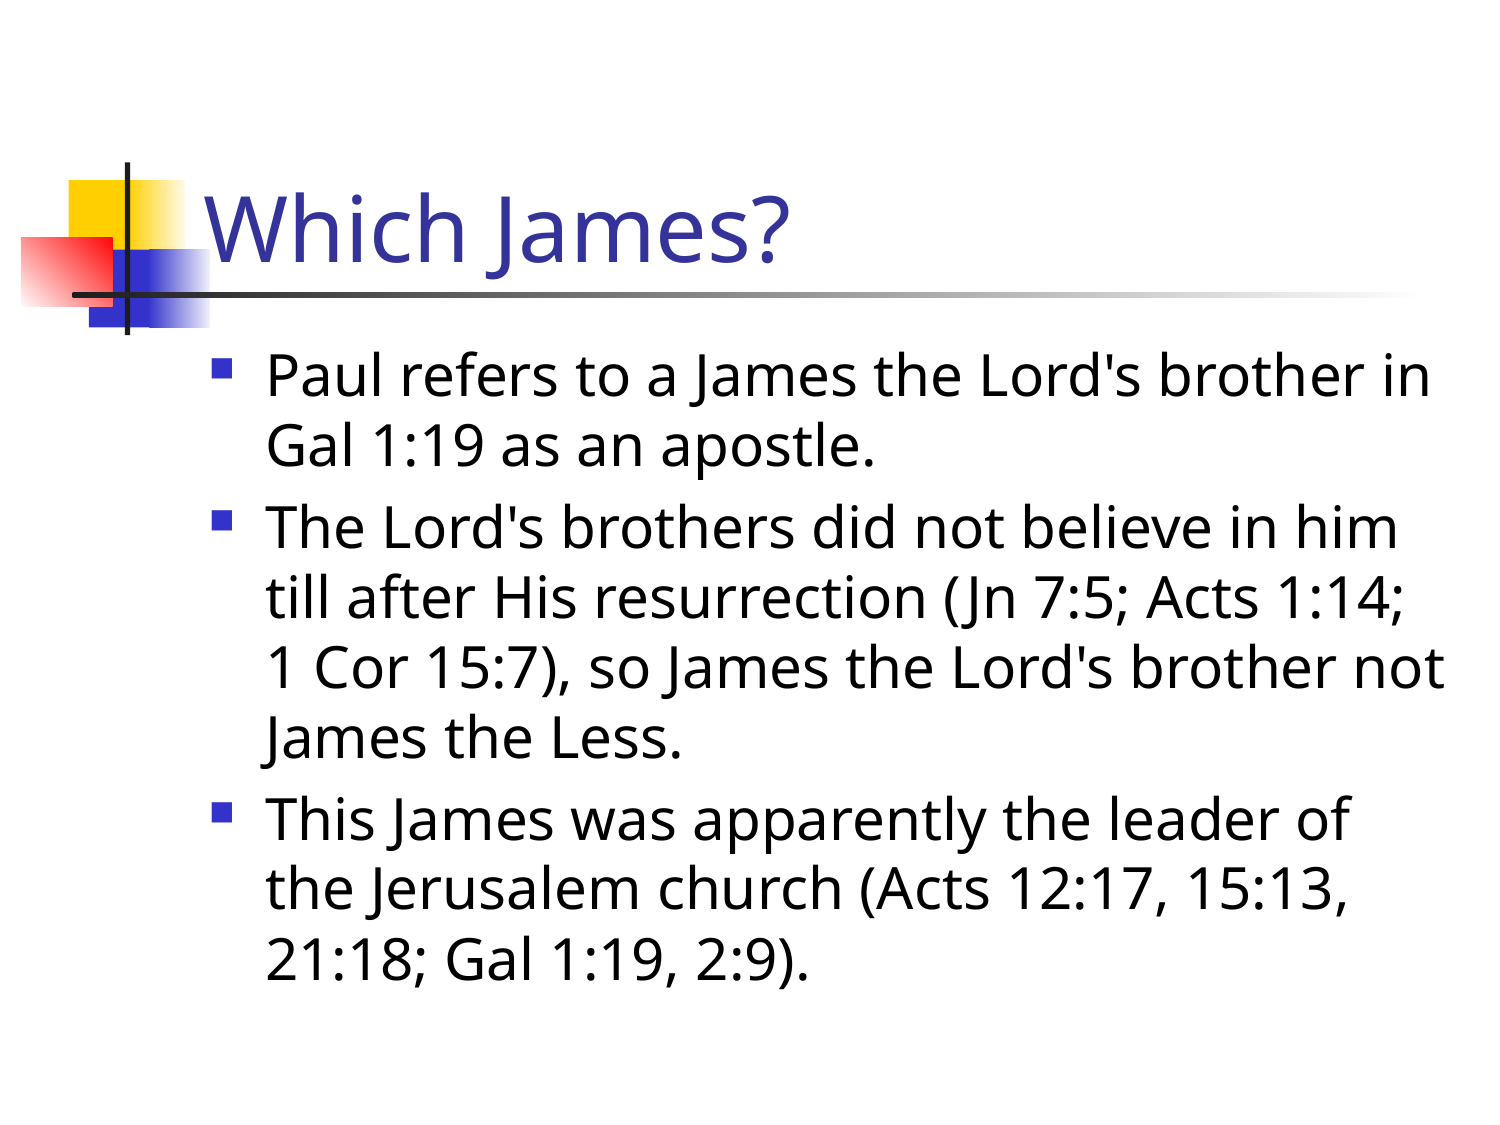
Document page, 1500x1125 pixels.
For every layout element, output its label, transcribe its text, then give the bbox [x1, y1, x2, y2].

list Paul refers to a James the Lord's brother in Gal 1:19 as an apostle. The Lord's brothers did not believe in him till after His resurrection (Jn 7:5; Acts 1:14; 1 Cor 15:7), so James the Lord's brother not James the Less. This James was apparently the leader of the Jerusalem church (Acts 12:17, 15:13, 21:18; Gal 1:19, 2:9). [193, 331, 1469, 1006]
title Which James? [188, 101, 1468, 289]
